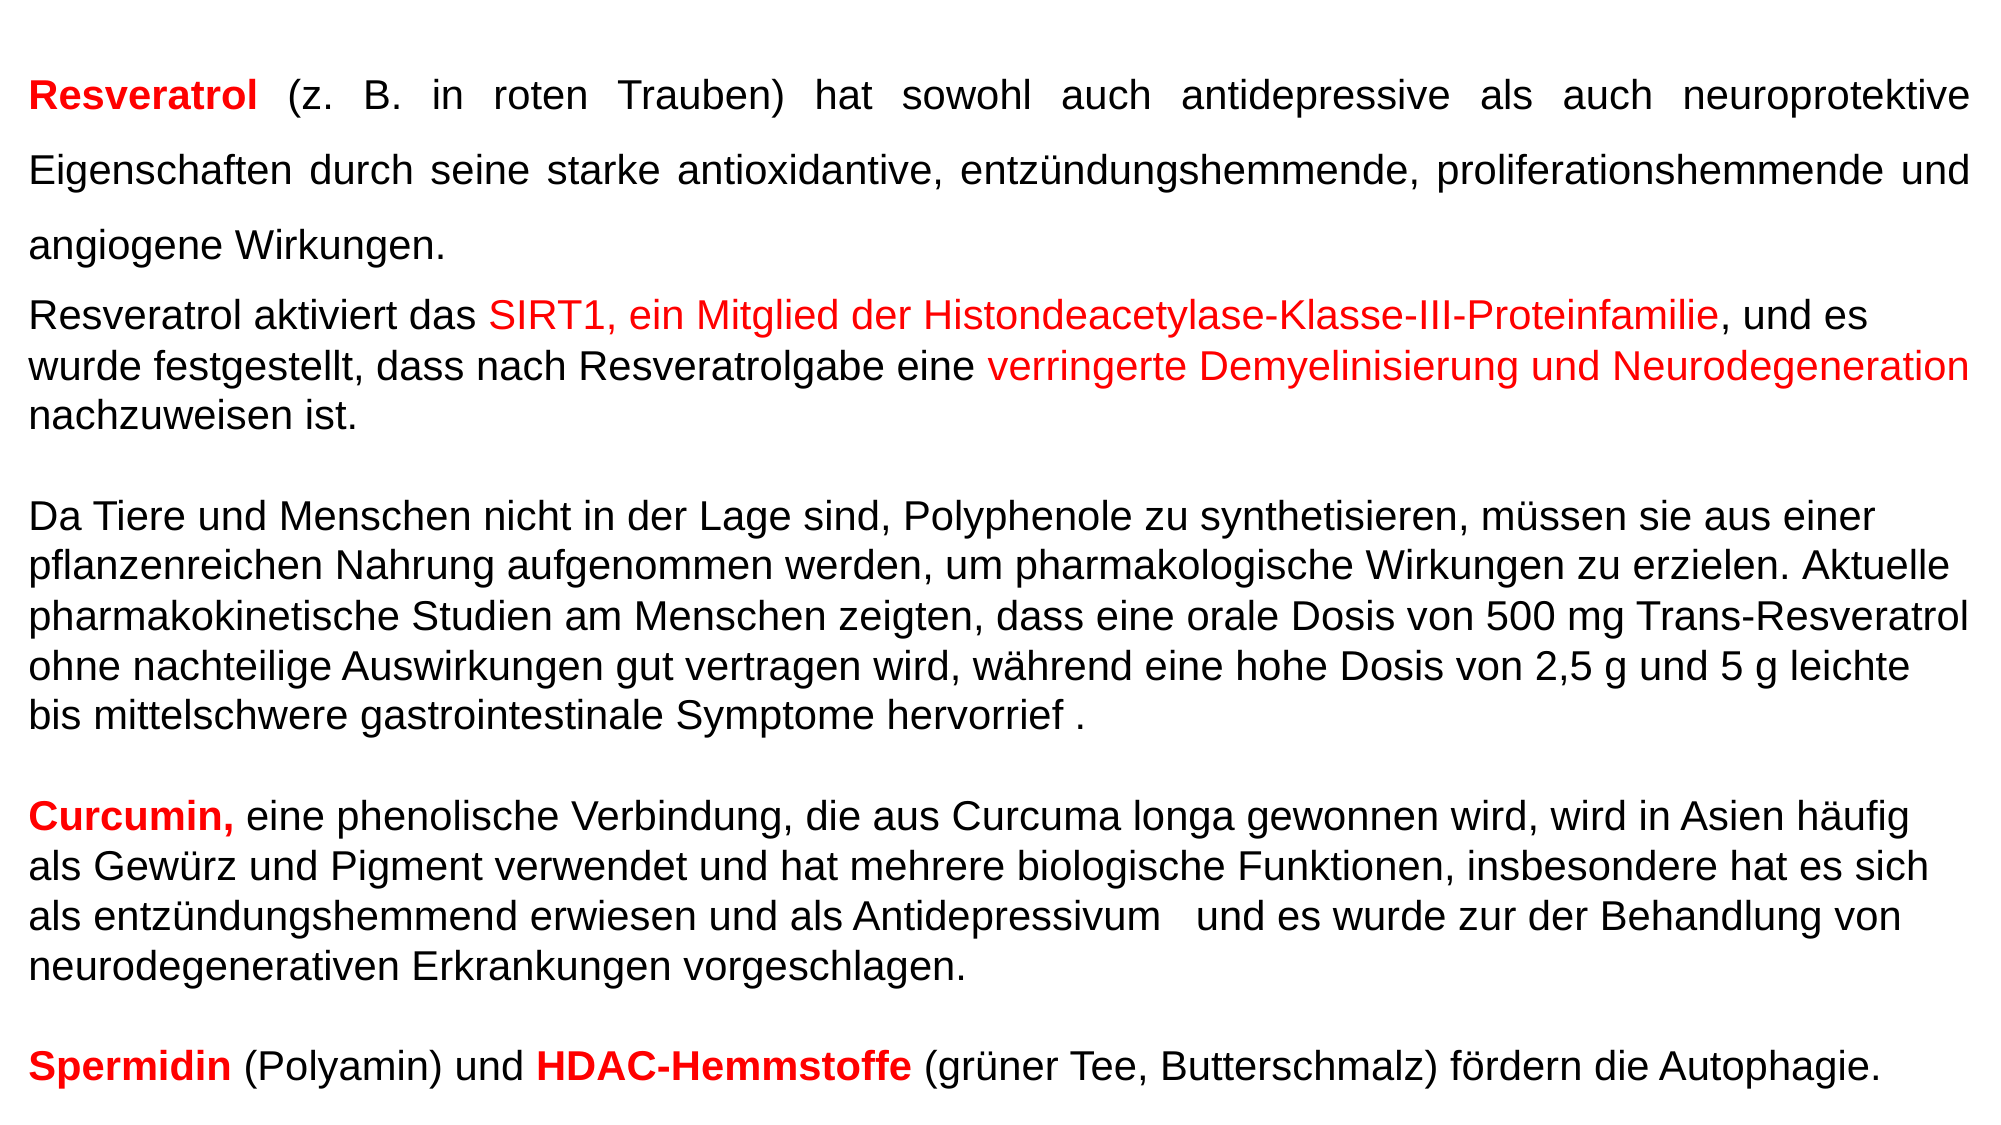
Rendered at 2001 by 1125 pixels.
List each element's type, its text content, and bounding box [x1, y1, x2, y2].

text_box Resveratrol (z. B. in roten Trauben) hat sowohl auch antidepressive als auch neuroprotektive Eigenschaften durch seine starke antioxidantive, entzündungshemmende, proliferationshemmende und angiogene Wirkungen. Resveratrol aktiviert das SIRT1, ein Mitglied der Histondeacetylase-Klasse-III-Proteinfamilie, und es wurde festgestellt, dass nach Resveratrolgabe eine verringerte Demyelinisierung und Neurodegeneration nachzuweisen ist. Da Tiere und Menschen nicht in der Lage sind, Polyphenole zu synthetisieren, müssen sie aus einer pflanzenreichen Nahrung aufgenommen werden, um pharmakologische Wirkungen zu erzielen. Aktuelle pharmakokinetische Studien am Menschen zeigten, dass eine orale Dosis von 500 mg Trans-Resveratrol ohne nachteilige Auswirkungen gut vertragen wird, während eine hohe Dosis von 2,5 g und 5 g leichte bis mittelschwere gastrointestinale Symptome hervorrief . Curcumin, eine phenolische Verbindung, die aus Curcuma longa gewonnen wird, wird in Asien häufig als Gewürz und Pigment verwendet und hat mehrere biologische Funktionen, insbesondere hat es sich als entzündungshemmend erwiesen und als Antidepressivum und es wurde zur der Behandlung von neurodegenerativen Erkrankungen vorgeschlagen. Spermidin (Polyamin) und HDAC-Hemmstoffe (grüner Tee, Butterschmalz) fördern die Autophagie. [13, 35, 1987, 1125]
